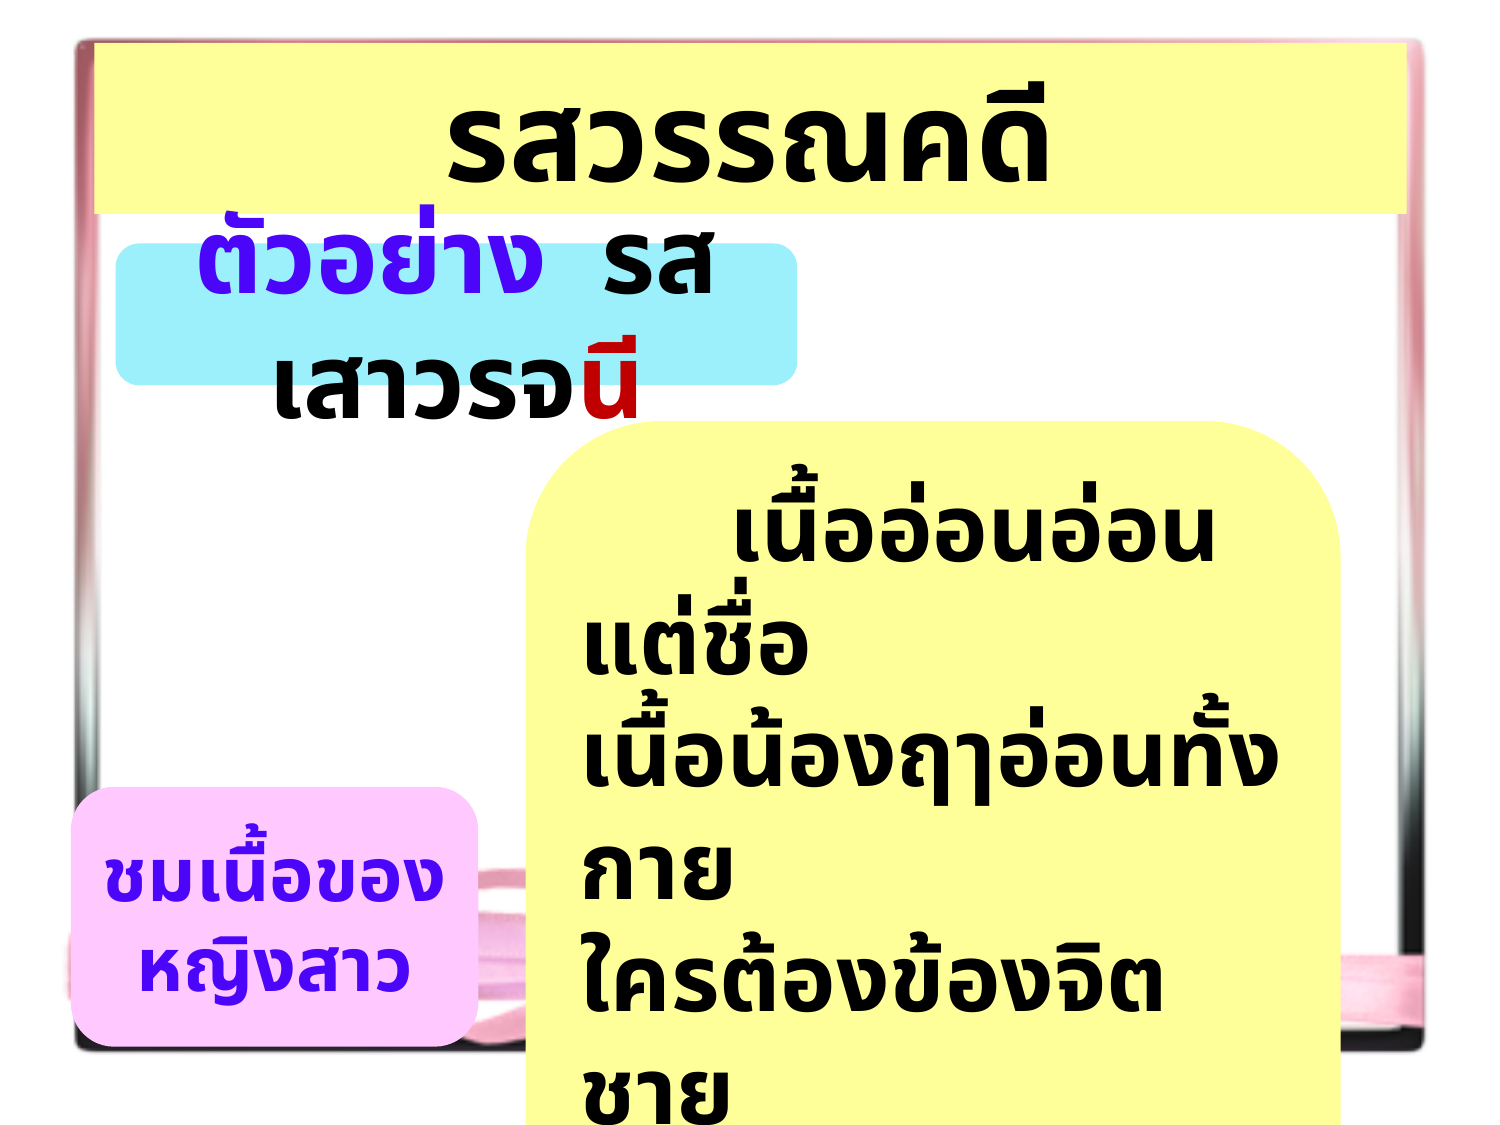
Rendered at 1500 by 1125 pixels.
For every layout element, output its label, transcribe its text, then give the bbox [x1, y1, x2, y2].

text_box เนื้ออ่อนอ่อนแต่ชื่อ เนื้อน้องฤๅอ่อนทั้งกาย ใครต้องข้องจิตชาย ไม่วายนึกตรึกตรึงทรวง [525, 421, 1341, 1125]
title รสวรรณคดี [94, 42, 1407, 214]
text_box ตัวอย่าง รสเสาวรจนี [113, 241, 800, 388]
picture [0, 0, 1500, 1125]
text_box ชมเนื้อของ หญิงสาว [68, 784, 481, 1049]
